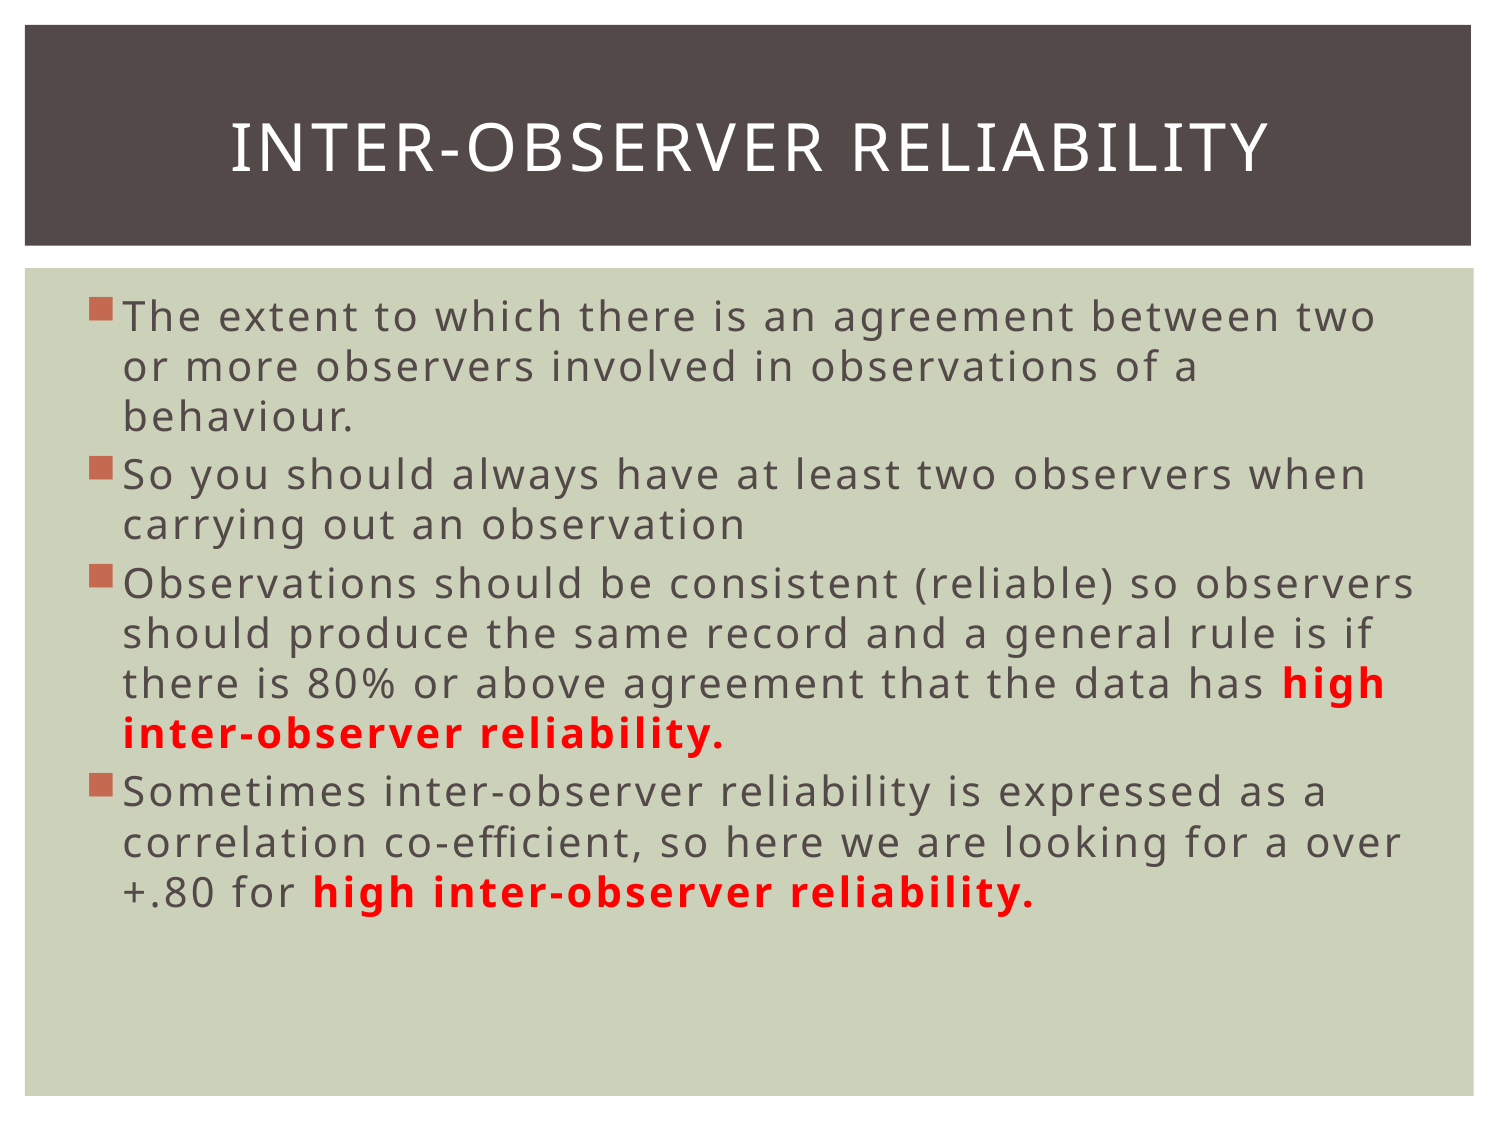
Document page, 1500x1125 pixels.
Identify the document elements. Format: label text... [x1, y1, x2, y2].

list The extent to which there is an agreement between two or more observers involved in observations of a behaviour. So you should always have at least two observers when carrying out an observation Observations should be consistent (reliable) so observers should produce the same record and a general rule is if there is 80% or above agreement that the data has high inter-observer reliability. Sometimes inter-observer reliability is expressed as a correlation co-efficient, so here we are looking for a over +.80 for high inter-observer reliability. [62, 281, 1442, 1005]
title Inter-observer reliability [62, 58, 1438, 232]
